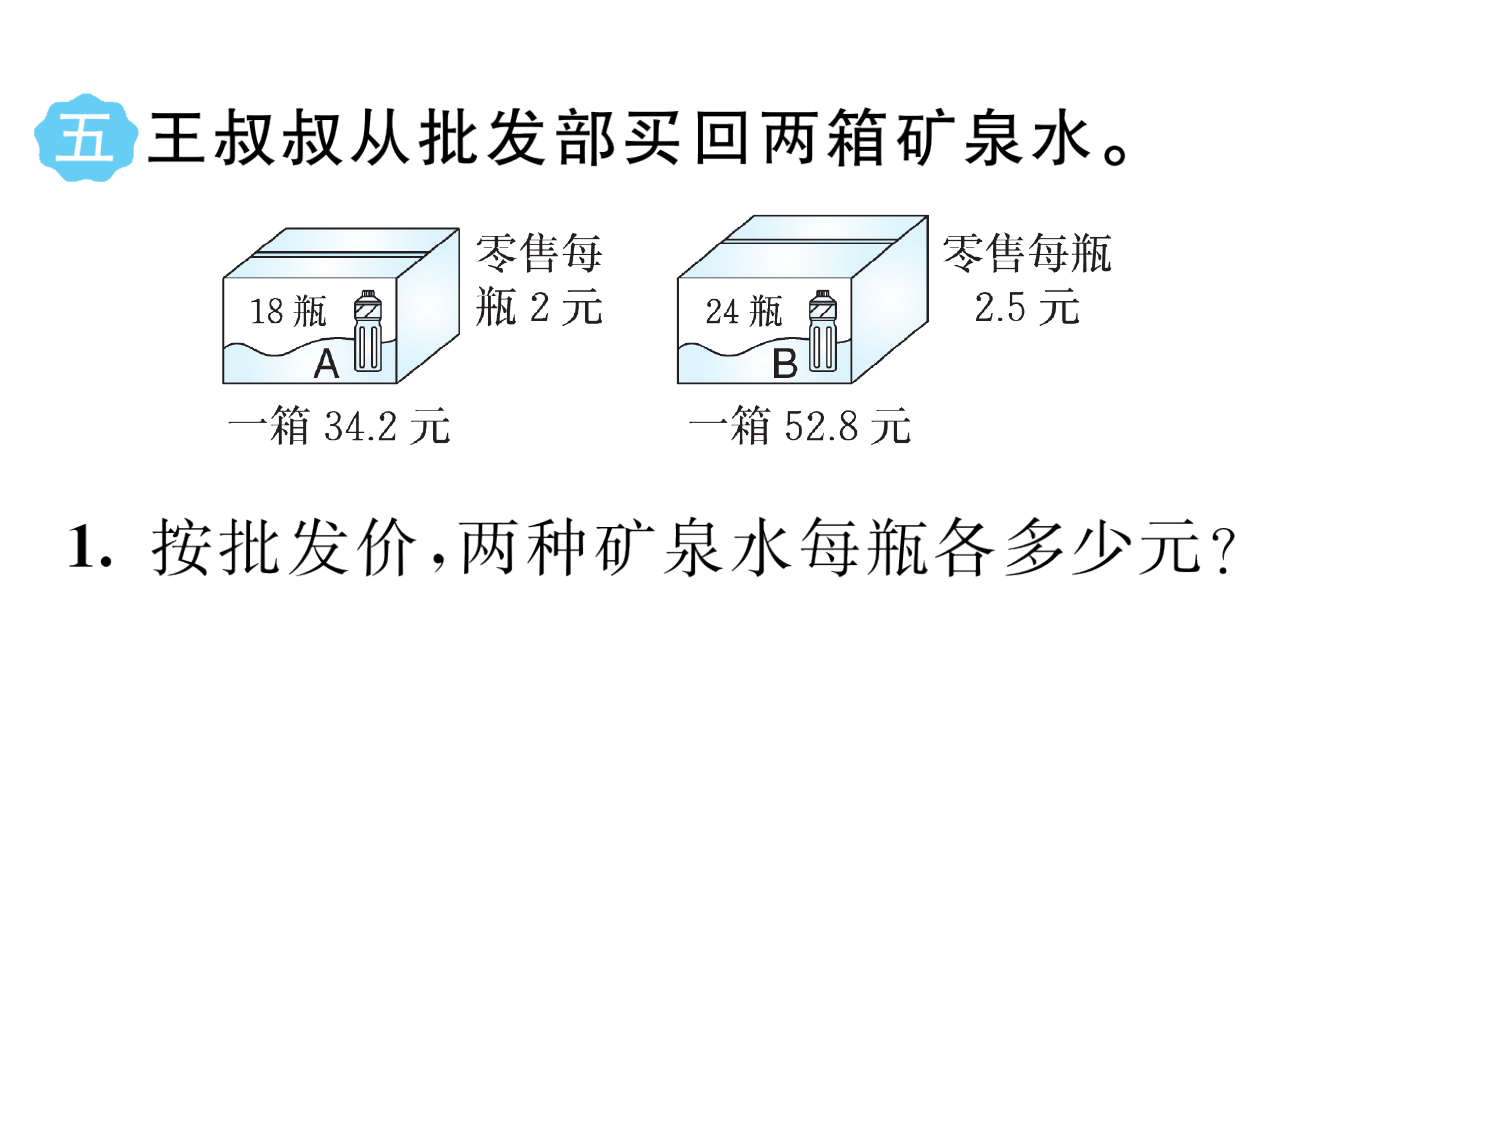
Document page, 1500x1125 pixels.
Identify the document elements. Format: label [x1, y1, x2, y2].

picture [29, 78, 1447, 187]
picture [134, 196, 1149, 469]
picture [64, 491, 1483, 1028]
